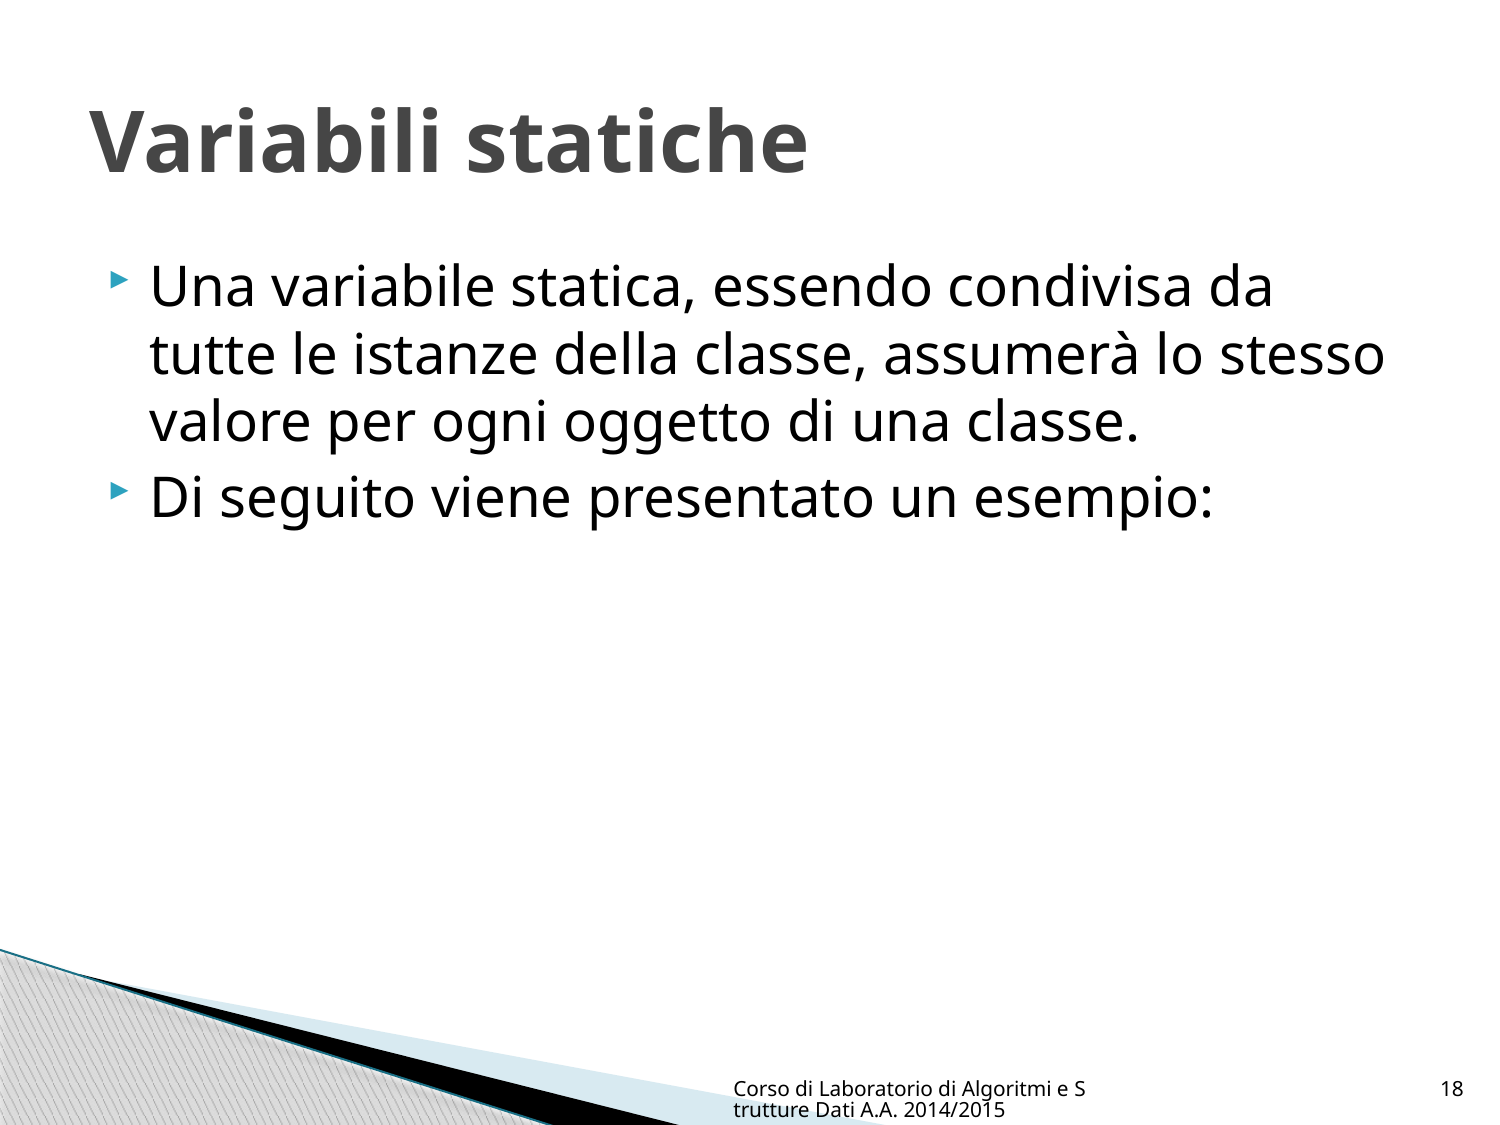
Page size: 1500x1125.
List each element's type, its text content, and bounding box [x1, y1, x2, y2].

title Variabili statiche [75, 45, 1425, 233]
list Una variabile statica, essendo condivisa da tutte le istanze della classe, assumerà lo stesso valore per ogni oggetto di una classe. Di seguito viene presentato un esempio: [75, 243, 1425, 986]
slide_number 18 [1418, 1051, 1479, 1112]
footer Corso di Laboratorio di Algoritmi e Strutture Dati A.A. 2014/2015 [718, 1051, 1105, 1112]
